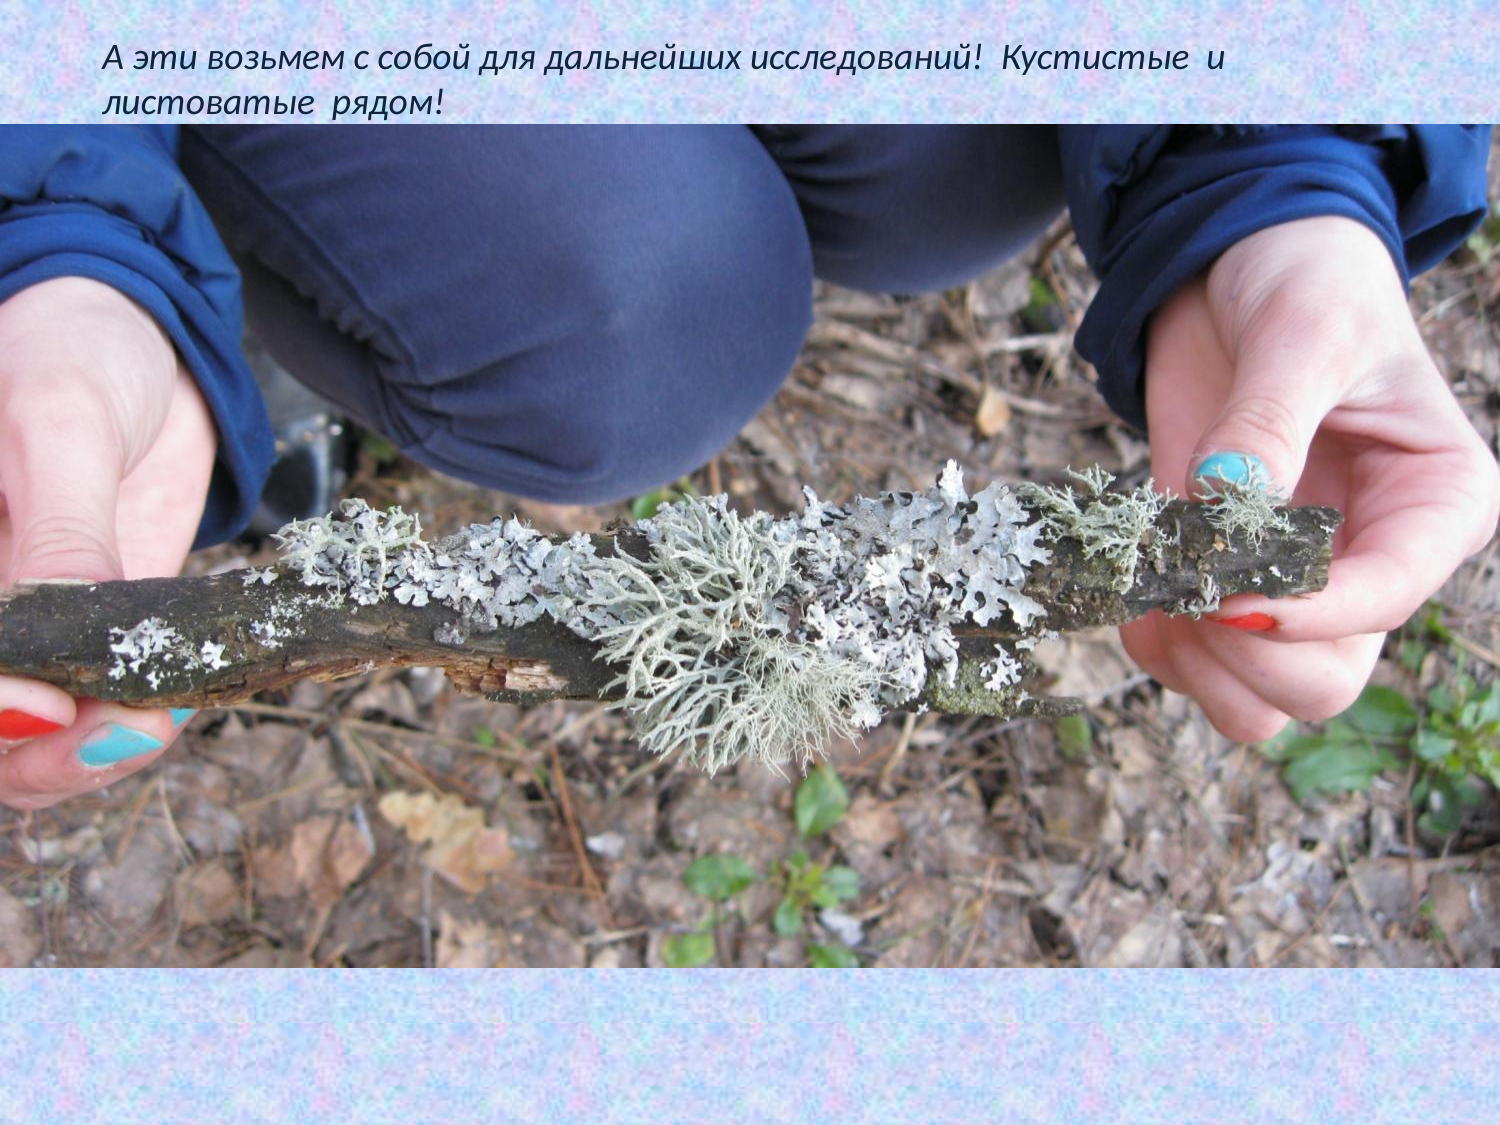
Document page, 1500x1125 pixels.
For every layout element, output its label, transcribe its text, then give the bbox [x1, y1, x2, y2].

picture [0, 0, 1500, 1125]
text_box А эти возьмем с собой для дальнейших исследований! Кустистые и листоватые рядом! [87, 24, 1425, 123]
